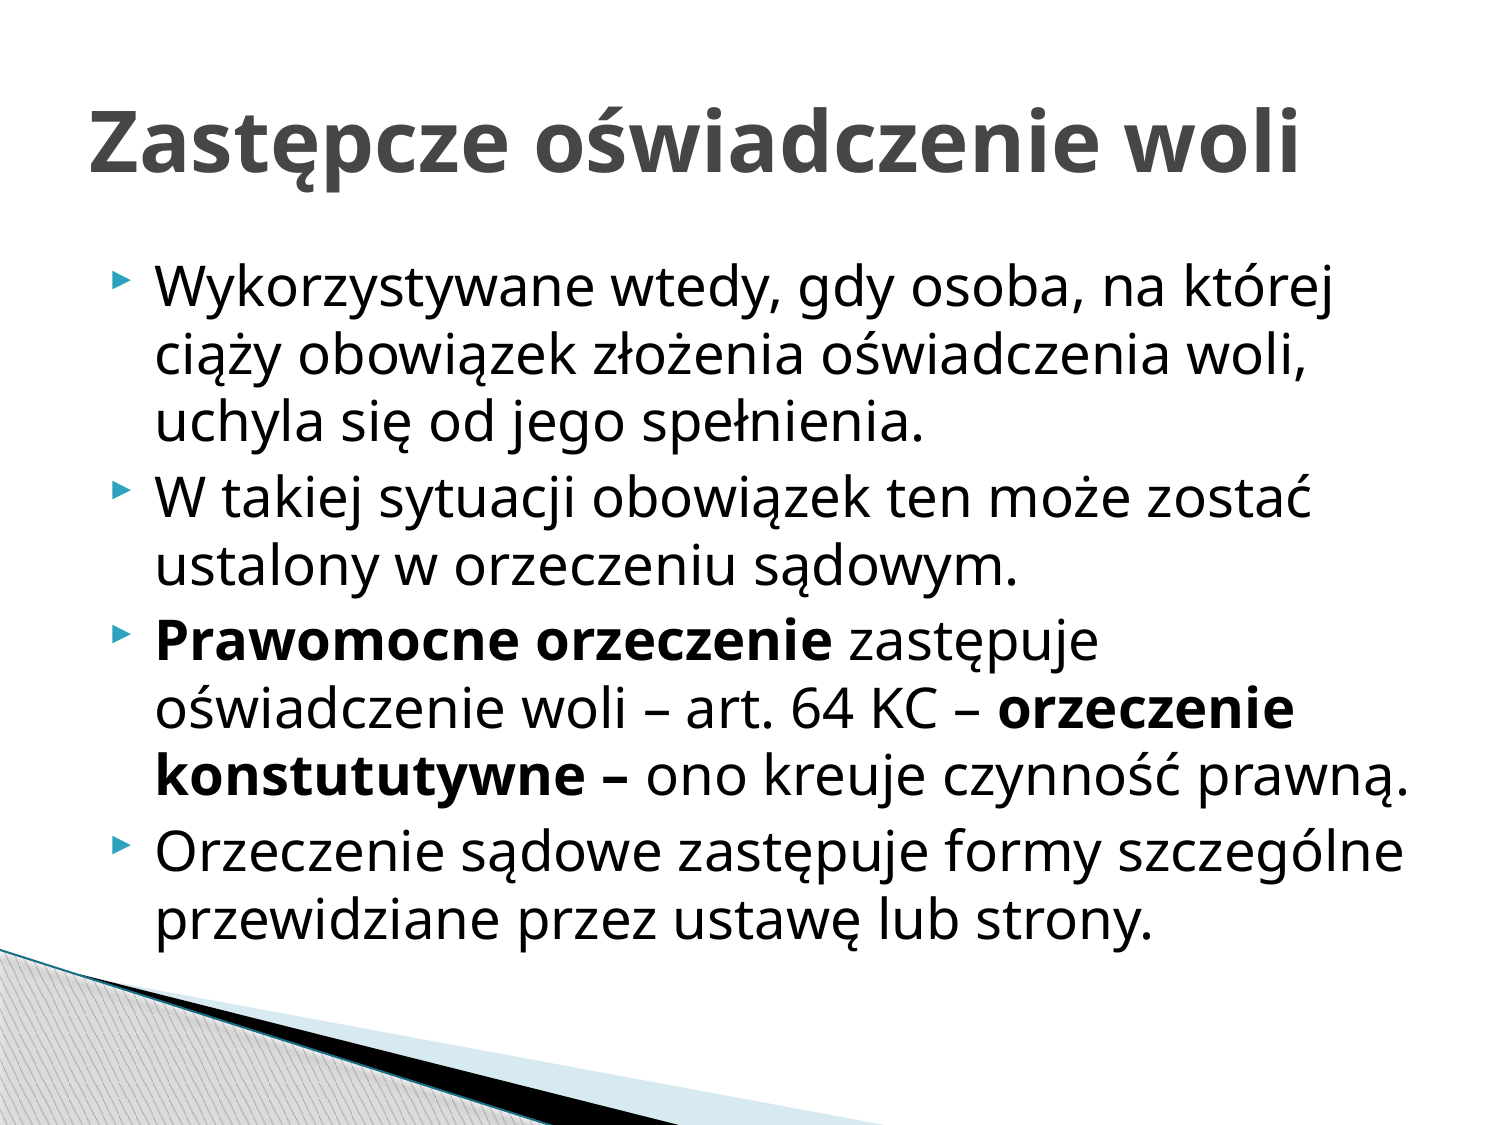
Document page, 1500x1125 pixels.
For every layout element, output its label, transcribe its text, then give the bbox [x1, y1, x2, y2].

list Wykorzystywane wtedy, gdy osoba, na której ciąży obowiązek złożenia oświadczenia woli, uchyla się od jego spełnienia. W takiej sytuacji obowiązek ten może zostać ustalony w orzeczeniu sądowym. Prawomocne orzeczenie zastępuje oświadczenie woli – art. 64 KC – orzeczenie konstututywne – ono kreuje czynność prawną. Orzeczenie sądowe zastępuje formy szczególne przewidziane przez ustawę lub strony. [75, 243, 1425, 986]
title Zastępcze oświadczenie woli [75, 45, 1425, 233]
